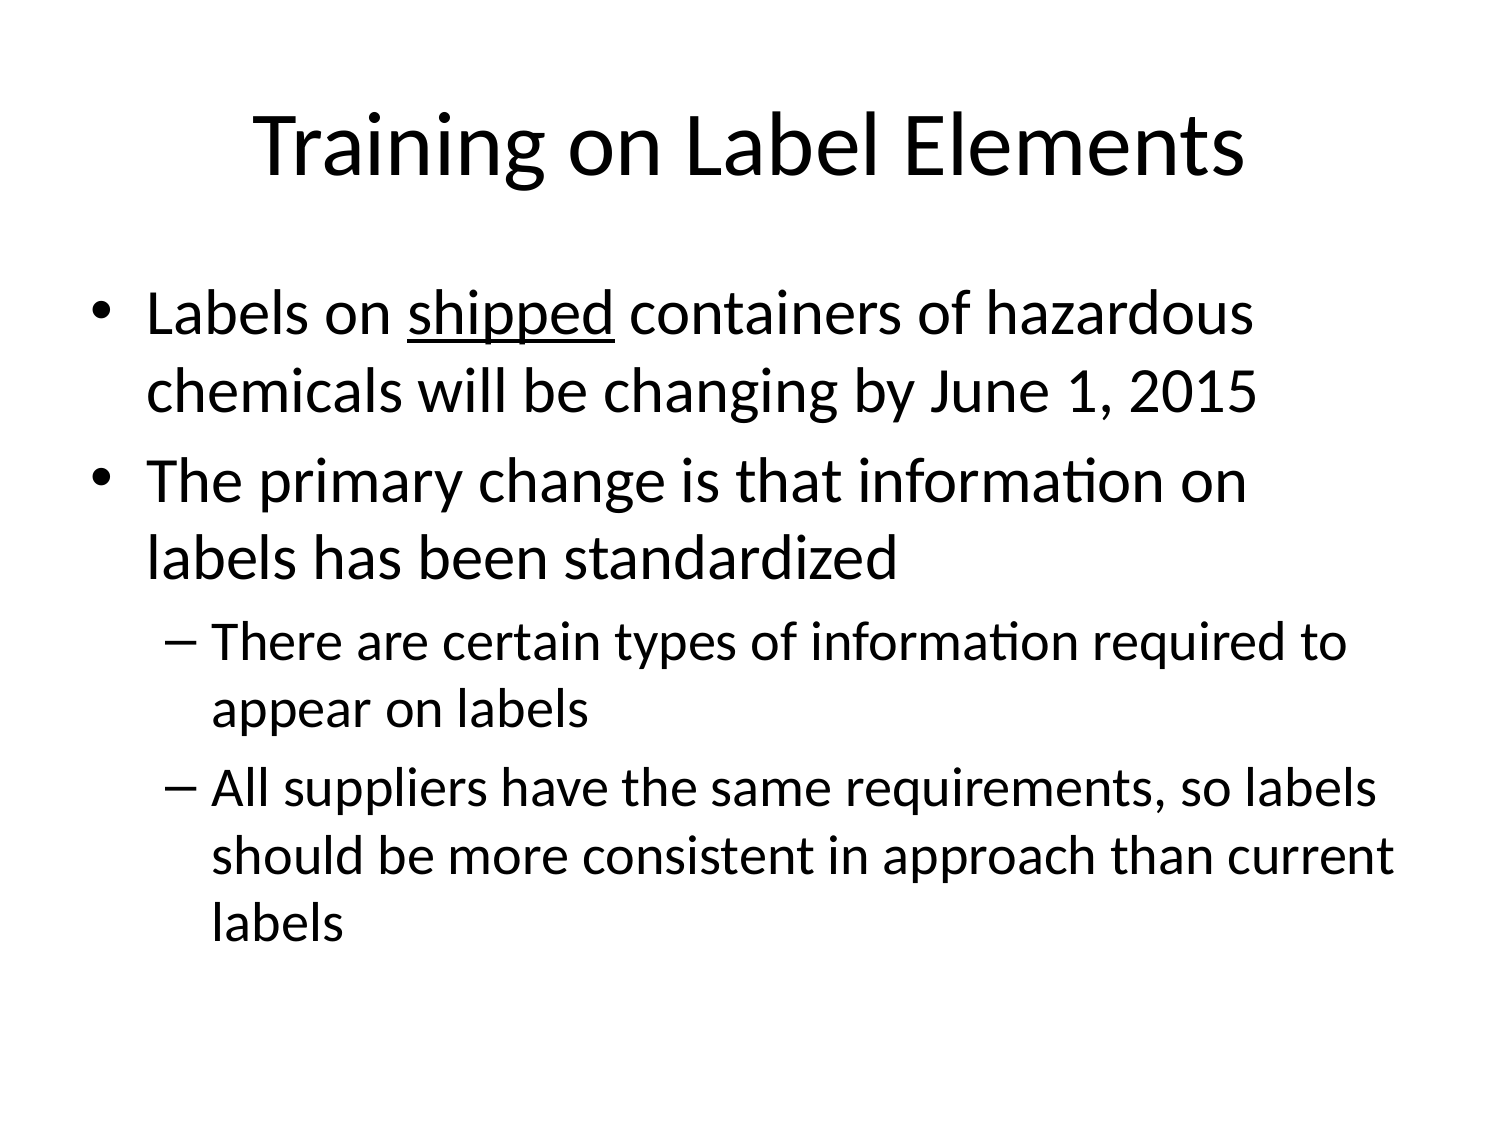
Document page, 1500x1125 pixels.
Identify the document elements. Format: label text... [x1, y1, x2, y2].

title Training on Label Elements [75, 45, 1425, 233]
list Labels on shipped containers of hazardous chemicals will be changing by June 1, 2015 The primary change is that information on labels has been standardized There are certain types of information required to appear on labels All suppliers have the same requirements, so labels should be more consistent in approach than current labels [75, 262, 1425, 1005]
